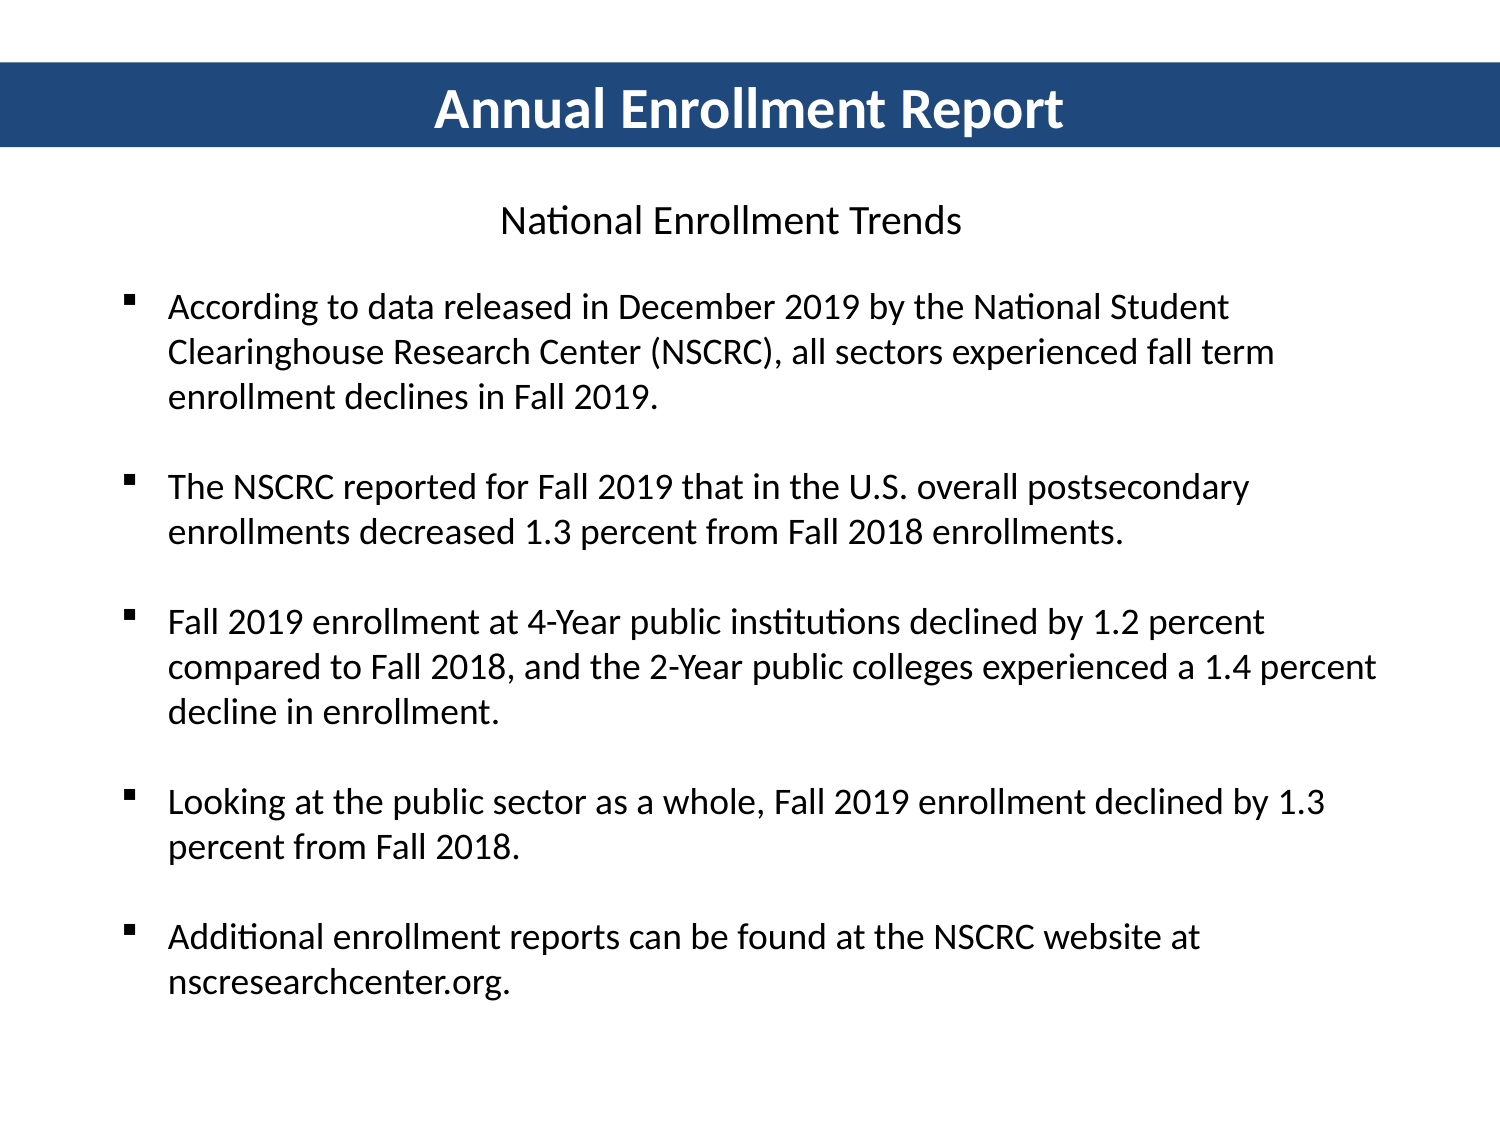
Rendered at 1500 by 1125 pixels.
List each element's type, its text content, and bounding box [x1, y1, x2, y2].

text_box National Enrollment Trends [87, 185, 1375, 250]
text_box According to data released in December 2019 by the National Student Clearinghouse Research Center (NSCRC), all sectors experienced fall term enrollment declines in Fall 2019. The NSCRC reported for Fall 2019 that in the U.S. overall postsecondary enrollments decreased 1.3 percent from Fall 2018 enrollments. Fall 2019 enrollment at 4-Year public institutions declined by 1.2 percent compared to Fall 2018, and the 2-Year public colleges experienced a 1.4 percent decline in enrollment. Looking at the public sector as a whole, Fall 2019 enrollment declined by 1.3 percent from Fall 2018. Additional enrollment reports can be found at the NSCRC website at nscresearchcenter.org. [106, 274, 1394, 1010]
text_box Annual Enrollment Report [0, 62, 1500, 148]
